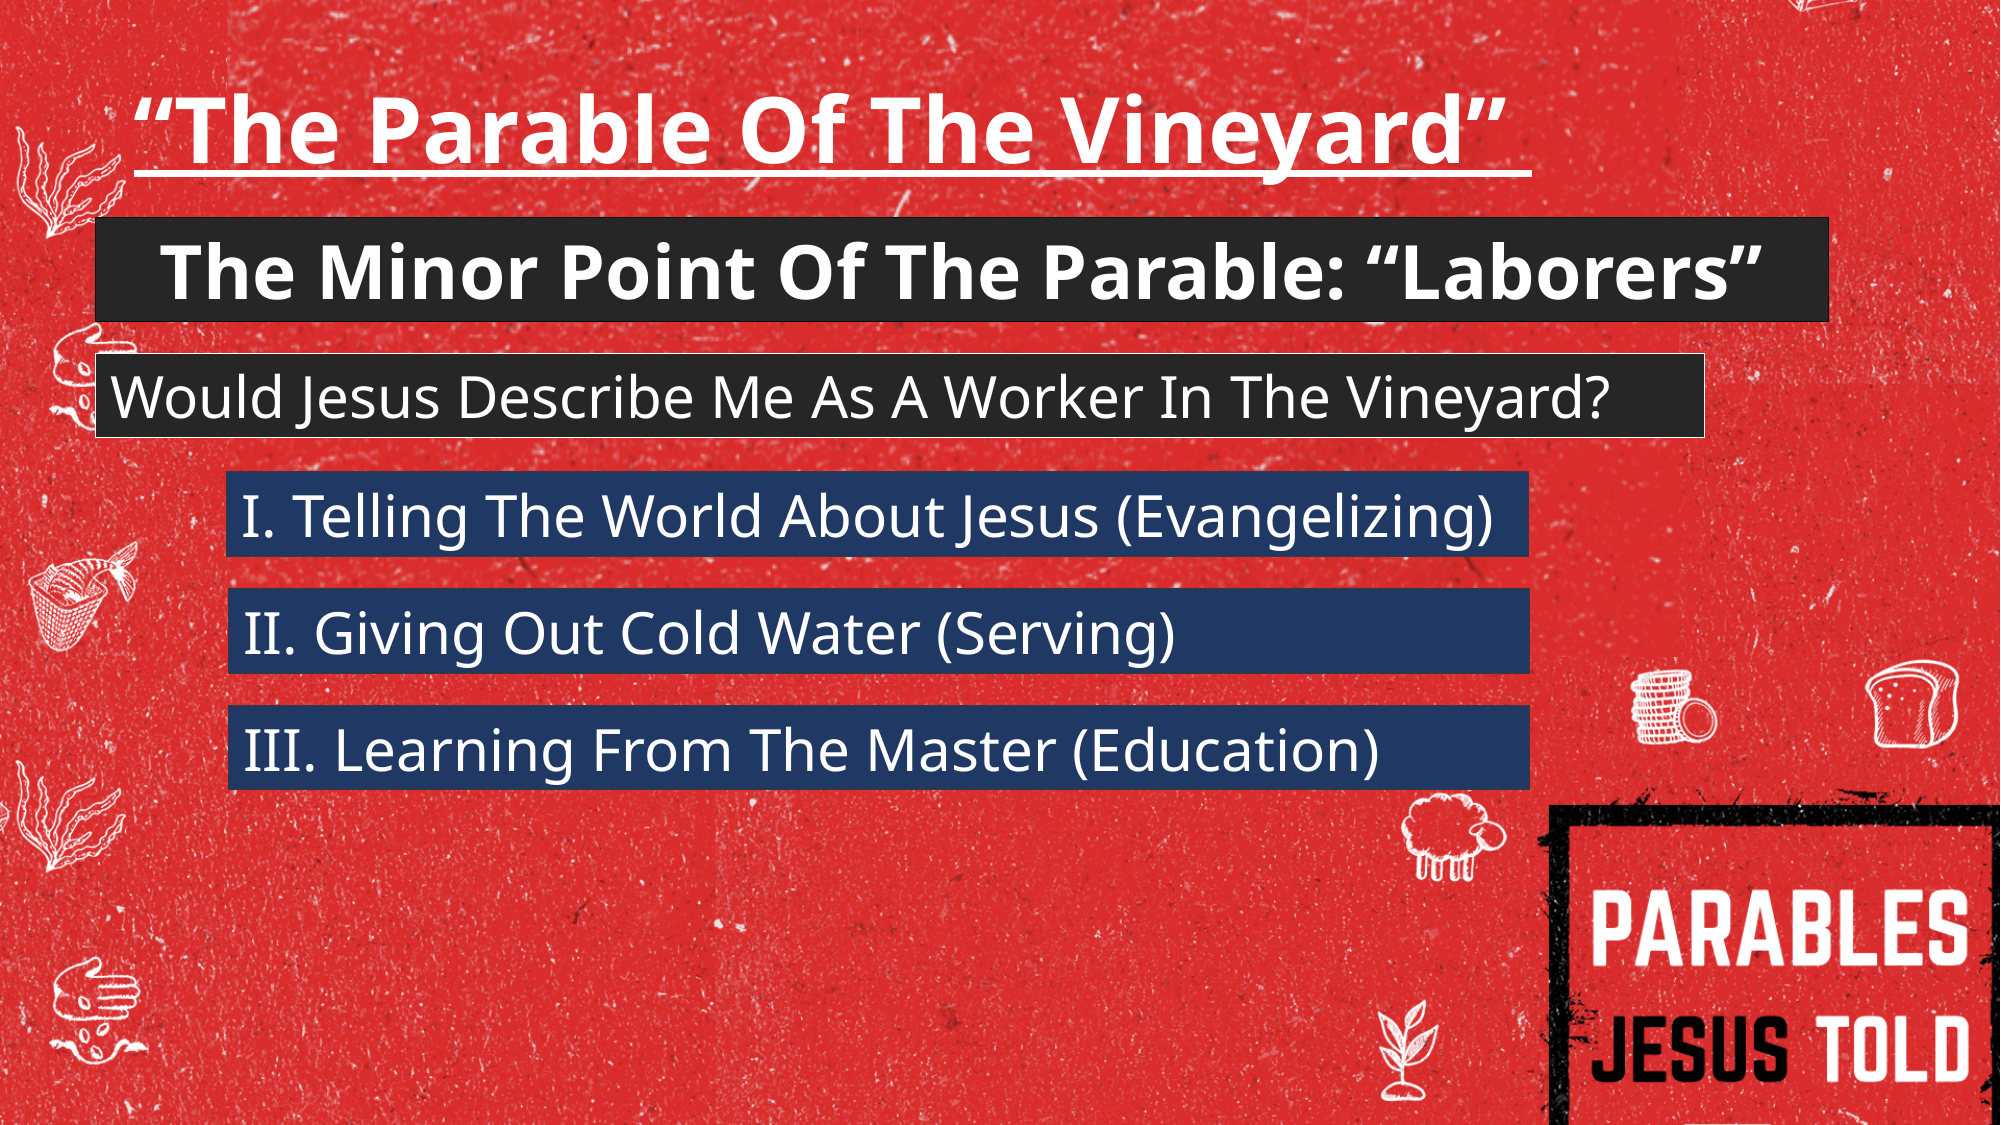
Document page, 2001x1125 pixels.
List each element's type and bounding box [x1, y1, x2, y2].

text_box [0, 0, 2000, 1125]
